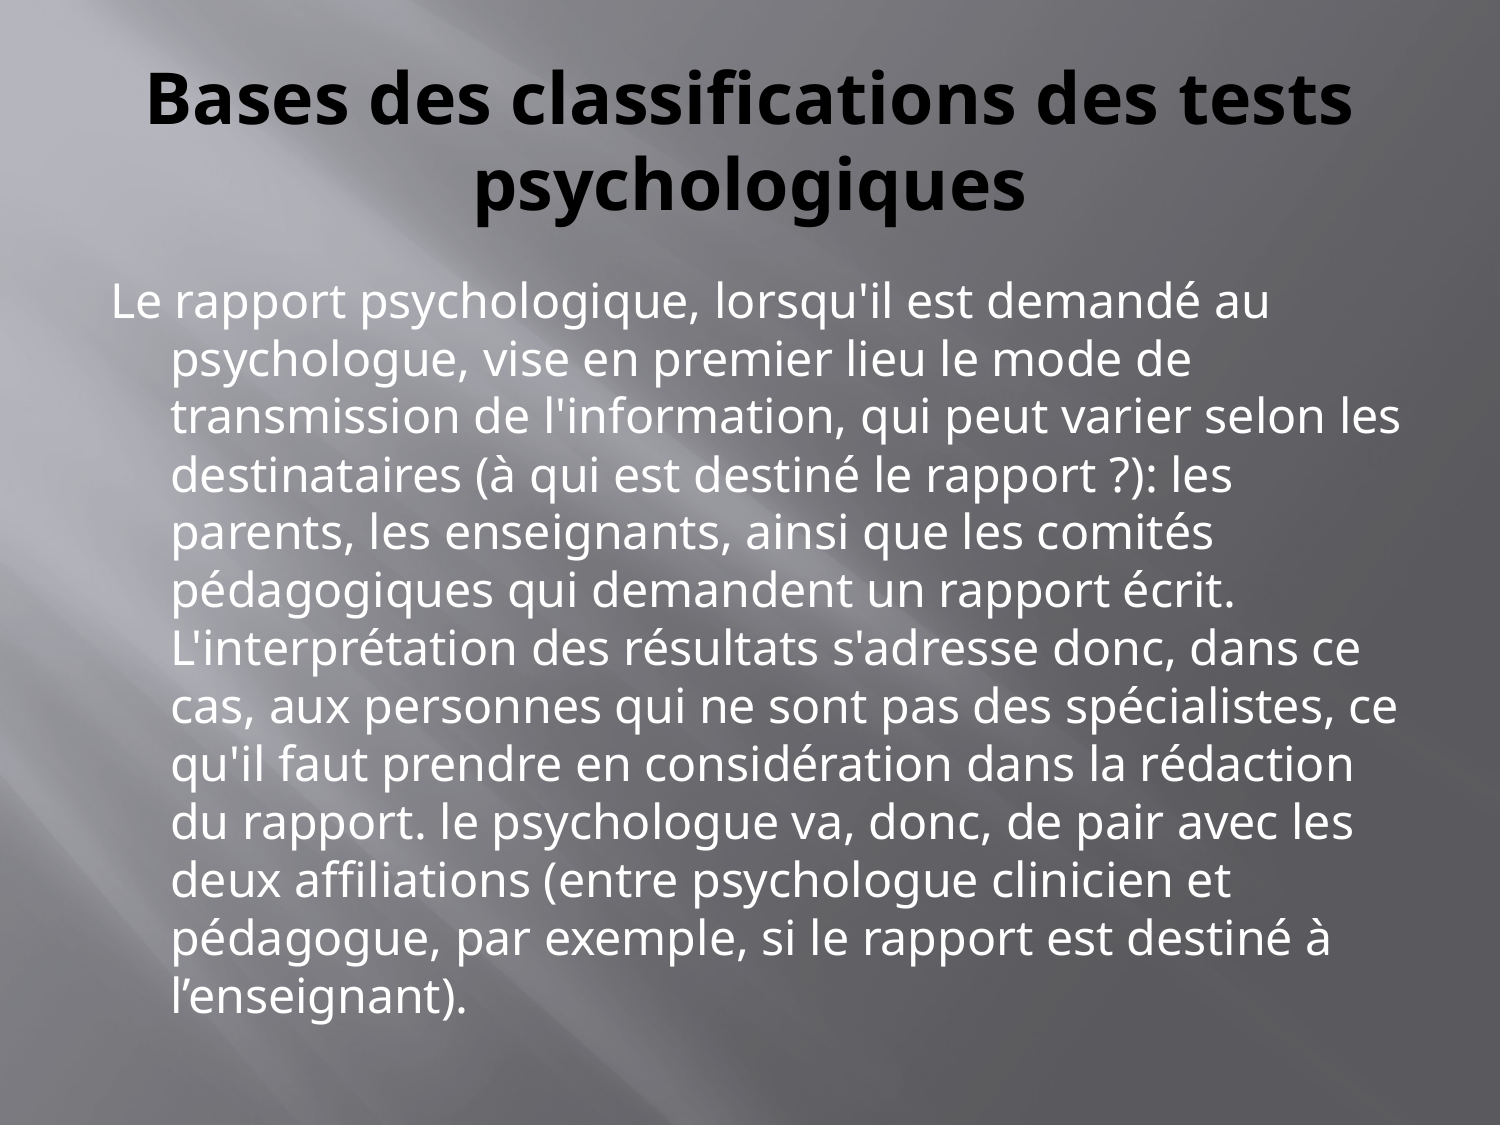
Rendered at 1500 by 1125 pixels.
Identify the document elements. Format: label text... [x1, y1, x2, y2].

title Bases des classifications des tests psychologiques [75, 45, 1425, 233]
list Le rapport psychologique, lorsqu'il est demandé au psychologue, vise en premier lieu le mode de transmission de l'information, qui peut varier selon les destinataires (à qui est destiné le rapport ?): les parents, les enseignants, ainsi que les comités pédagogiques qui demandent un rapport écrit. L'interprétation des résultats s'adresse donc, dans ce cas, aux personnes qui ne sont pas des spécialistes, ce qu'il faut prendre en considération dans la rédaction du rapport. le psychologue va, donc, de pair avec les deux affiliations (entre psychologue clinicien et pédagogue, par exemple, si le rapport est destiné à l’enseignant). [75, 262, 1425, 1035]
